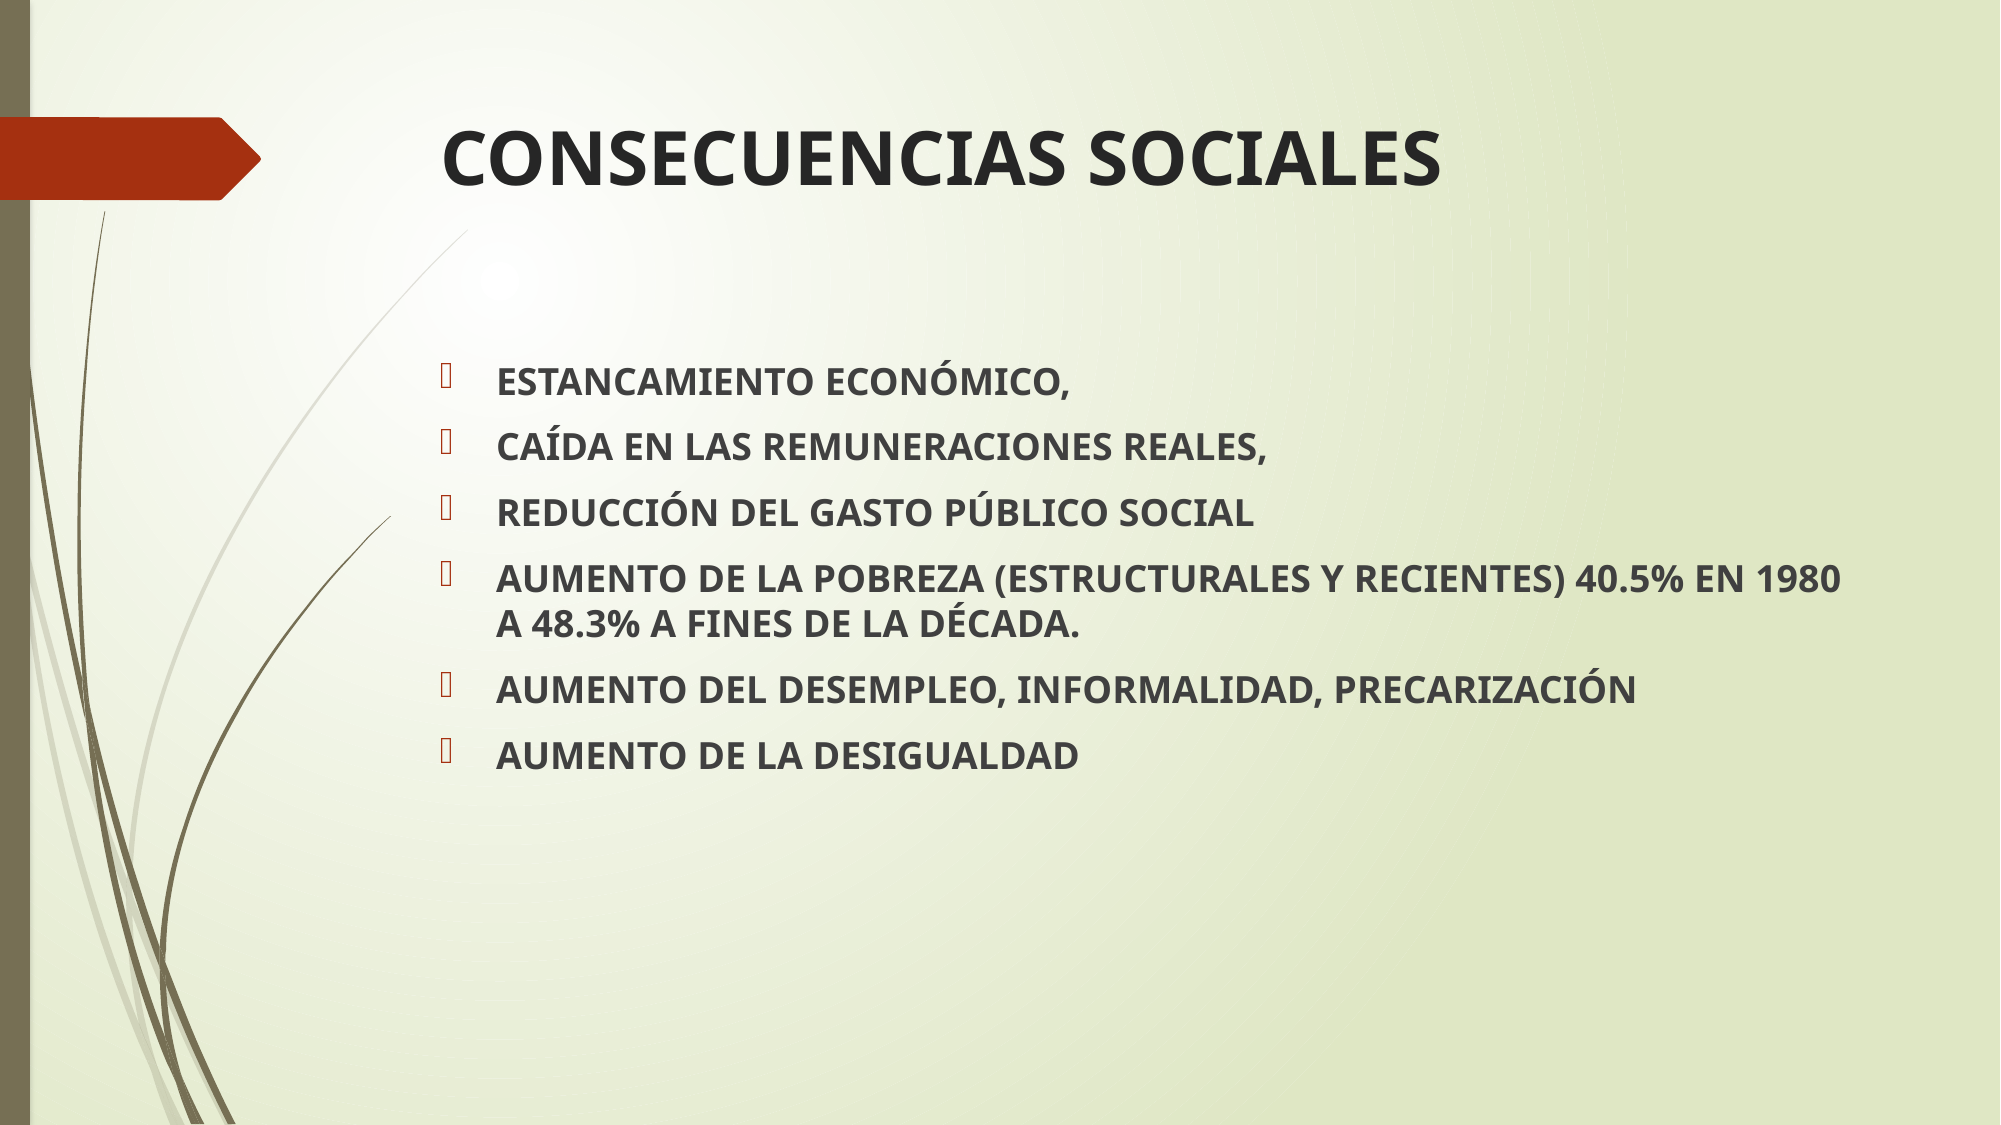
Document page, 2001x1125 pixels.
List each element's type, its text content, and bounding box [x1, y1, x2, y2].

list ESTANCAMIENTO ECONÓMICO, CAÍDA EN LAS REMUNERACIONES REALES, REDUCCIÓN DEL GASTO PÚBLICO SOCIAL AUMENTO DE LA POBREZA (ESTRUCTURALES Y RECIENTES) 40.5% EN 1980 A 48.3% A FINES DE LA DÉCADA. AUMENTO DEL DESEMPLEO, INFORMALIDAD, PRECARIZACIÓN AUMENTO DE LA DESIGUALDAD [424, 350, 1888, 970]
title CONSECUENCIAS SOCIALES [425, 102, 1888, 313]
